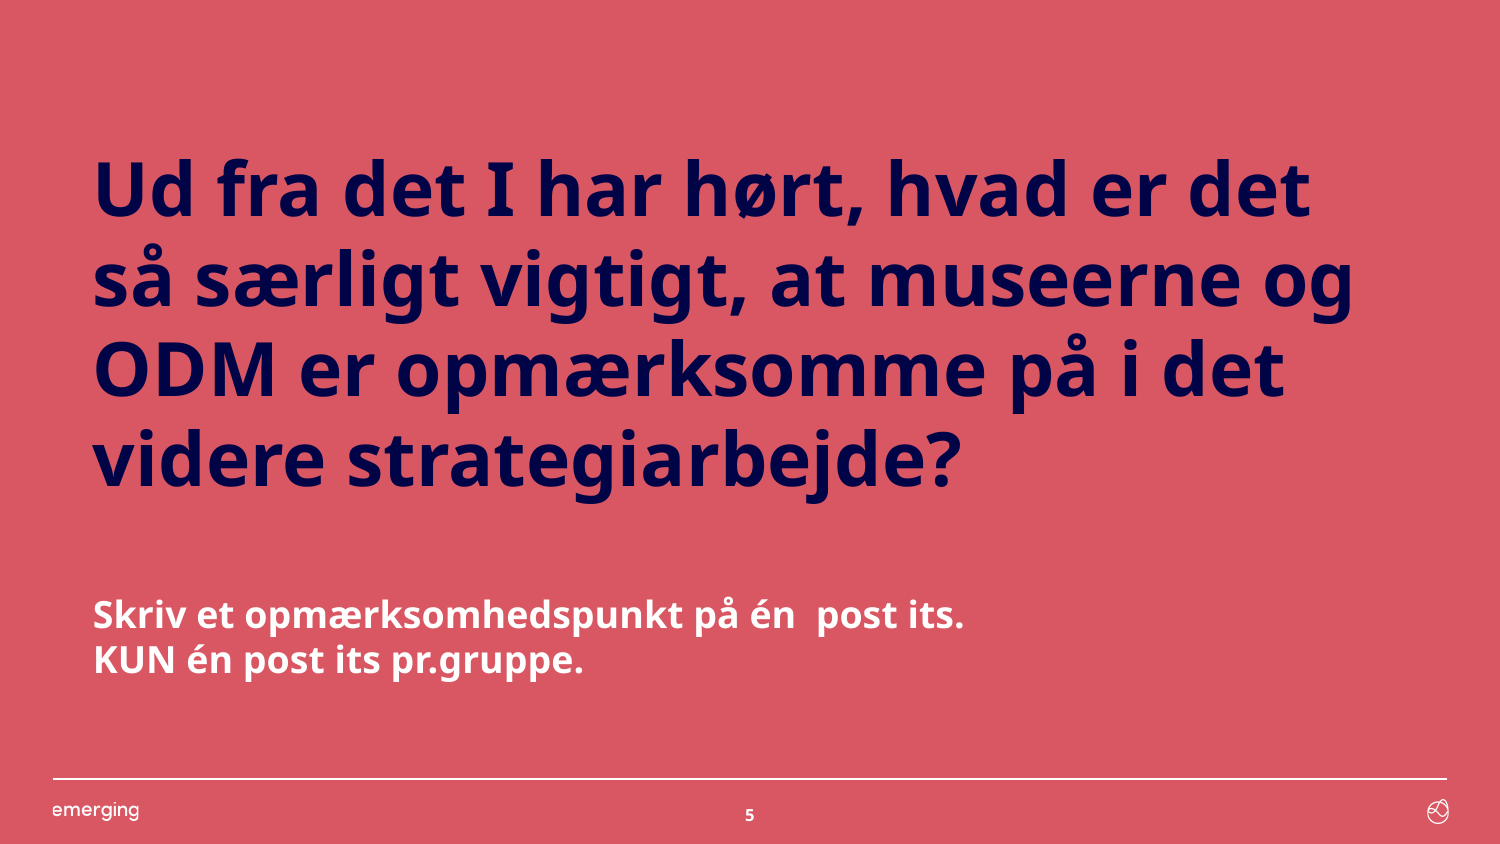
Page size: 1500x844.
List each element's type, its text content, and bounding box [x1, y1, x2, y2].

title Ud fra det I har hørt, hvad er det så særligt vigtigt, at museerne og ODM er opmærksomme på i det videre strategiarbejde? Skriv et opmærksomhedspunkt på én post its. KUN én post its pr.gruppe. [77, 136, 1424, 686]
text_box 5 [707, 798, 793, 832]
picture [1427, 799, 1449, 824]
picture [52, 802, 139, 821]
